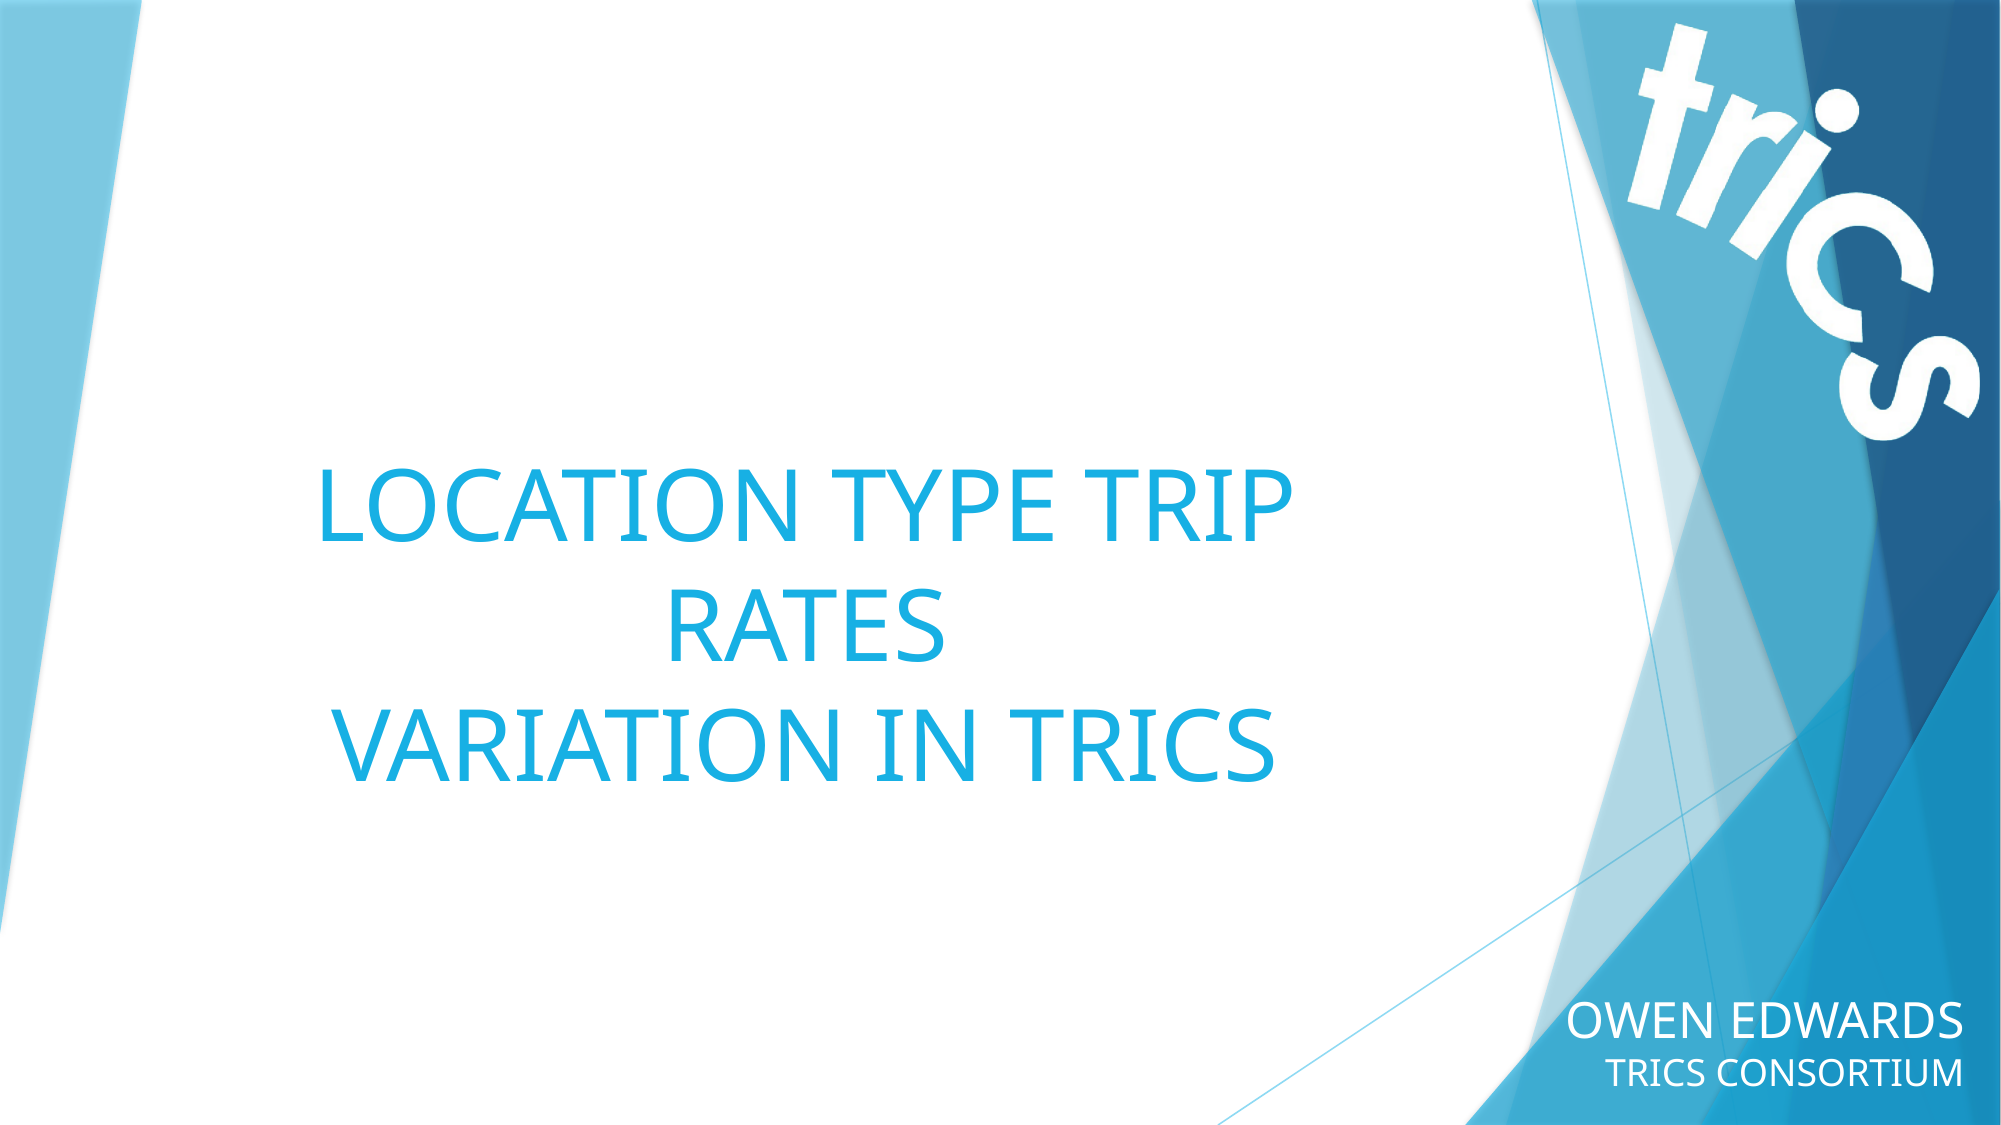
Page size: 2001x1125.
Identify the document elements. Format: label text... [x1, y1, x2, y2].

picture [1627, 22, 1981, 441]
text_box OWEN EDWARDS TRICS CONSORTIUM [1465, 981, 1980, 1101]
text_box LOCATION TYPE TRIP RATES VARIATION IN TRICS [145, 433, 1465, 809]
